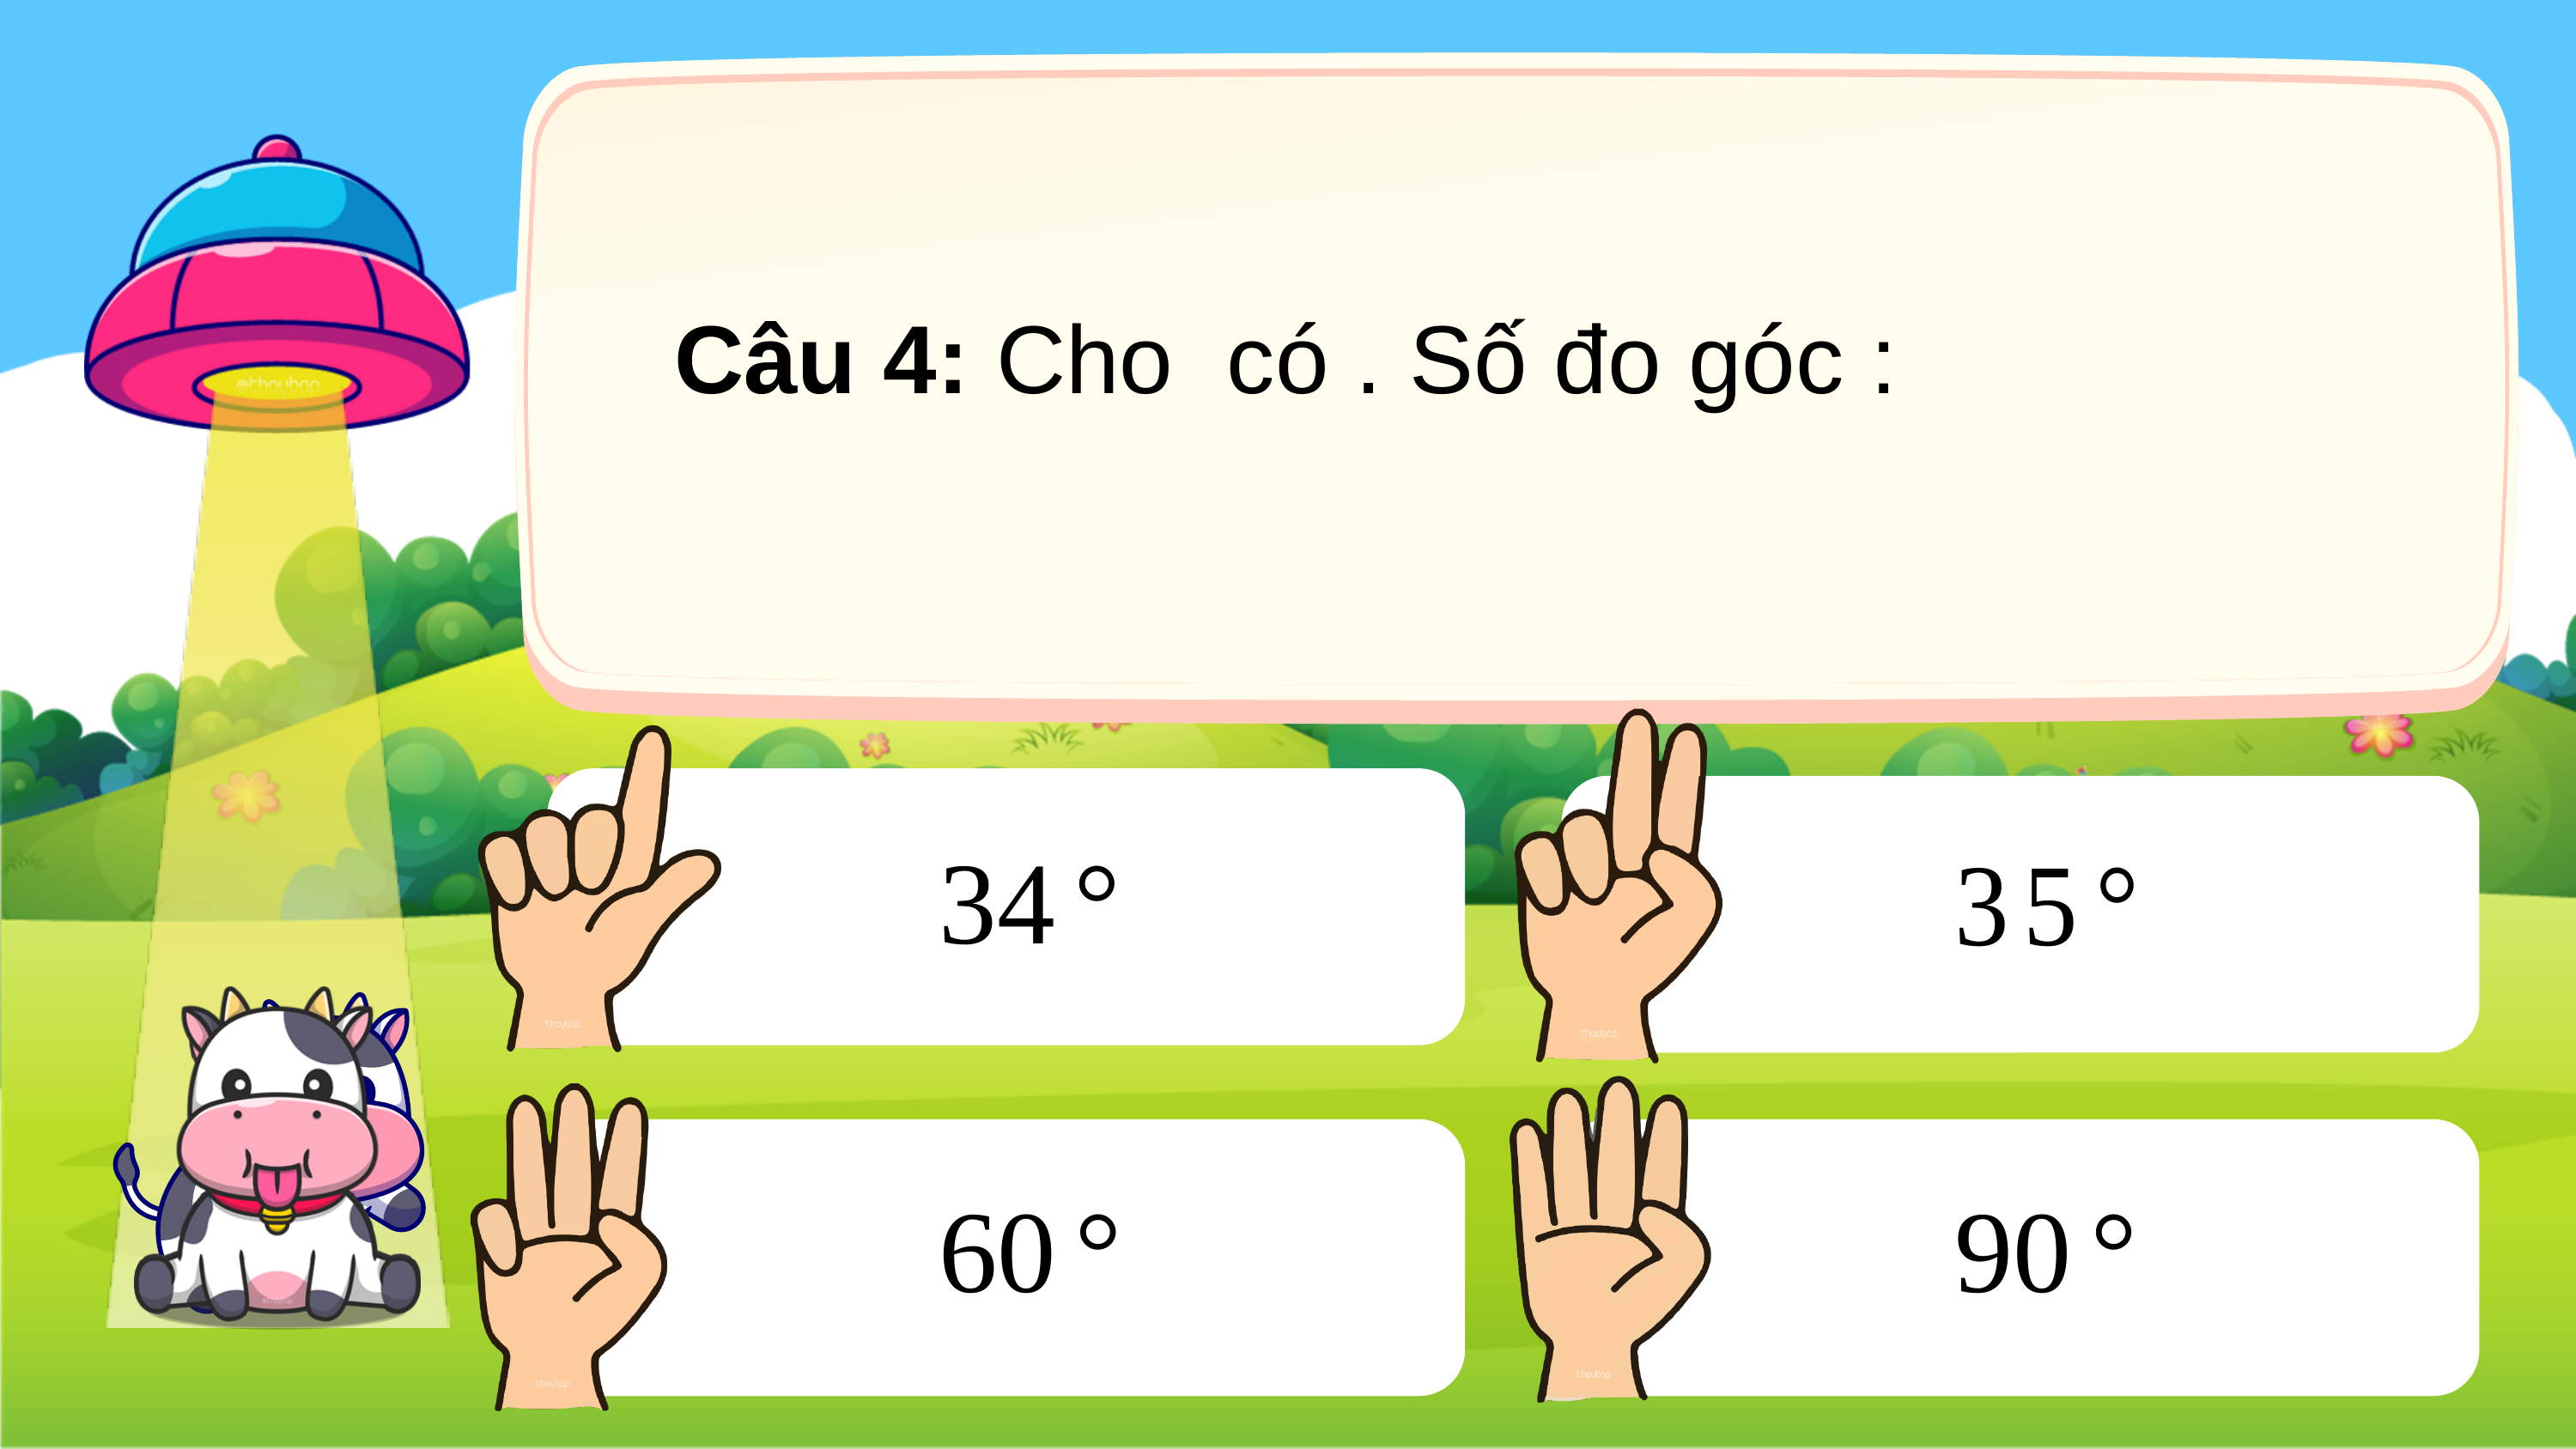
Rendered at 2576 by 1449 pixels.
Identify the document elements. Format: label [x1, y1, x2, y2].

text_box [477, 724, 1466, 1052]
text_box [1514, 708, 2480, 1064]
text_box [471, 1082, 1466, 1411]
text_box [1510, 1075, 2480, 1403]
picture [0, 0, 2576, 1449]
text_box [513, 52, 2519, 724]
